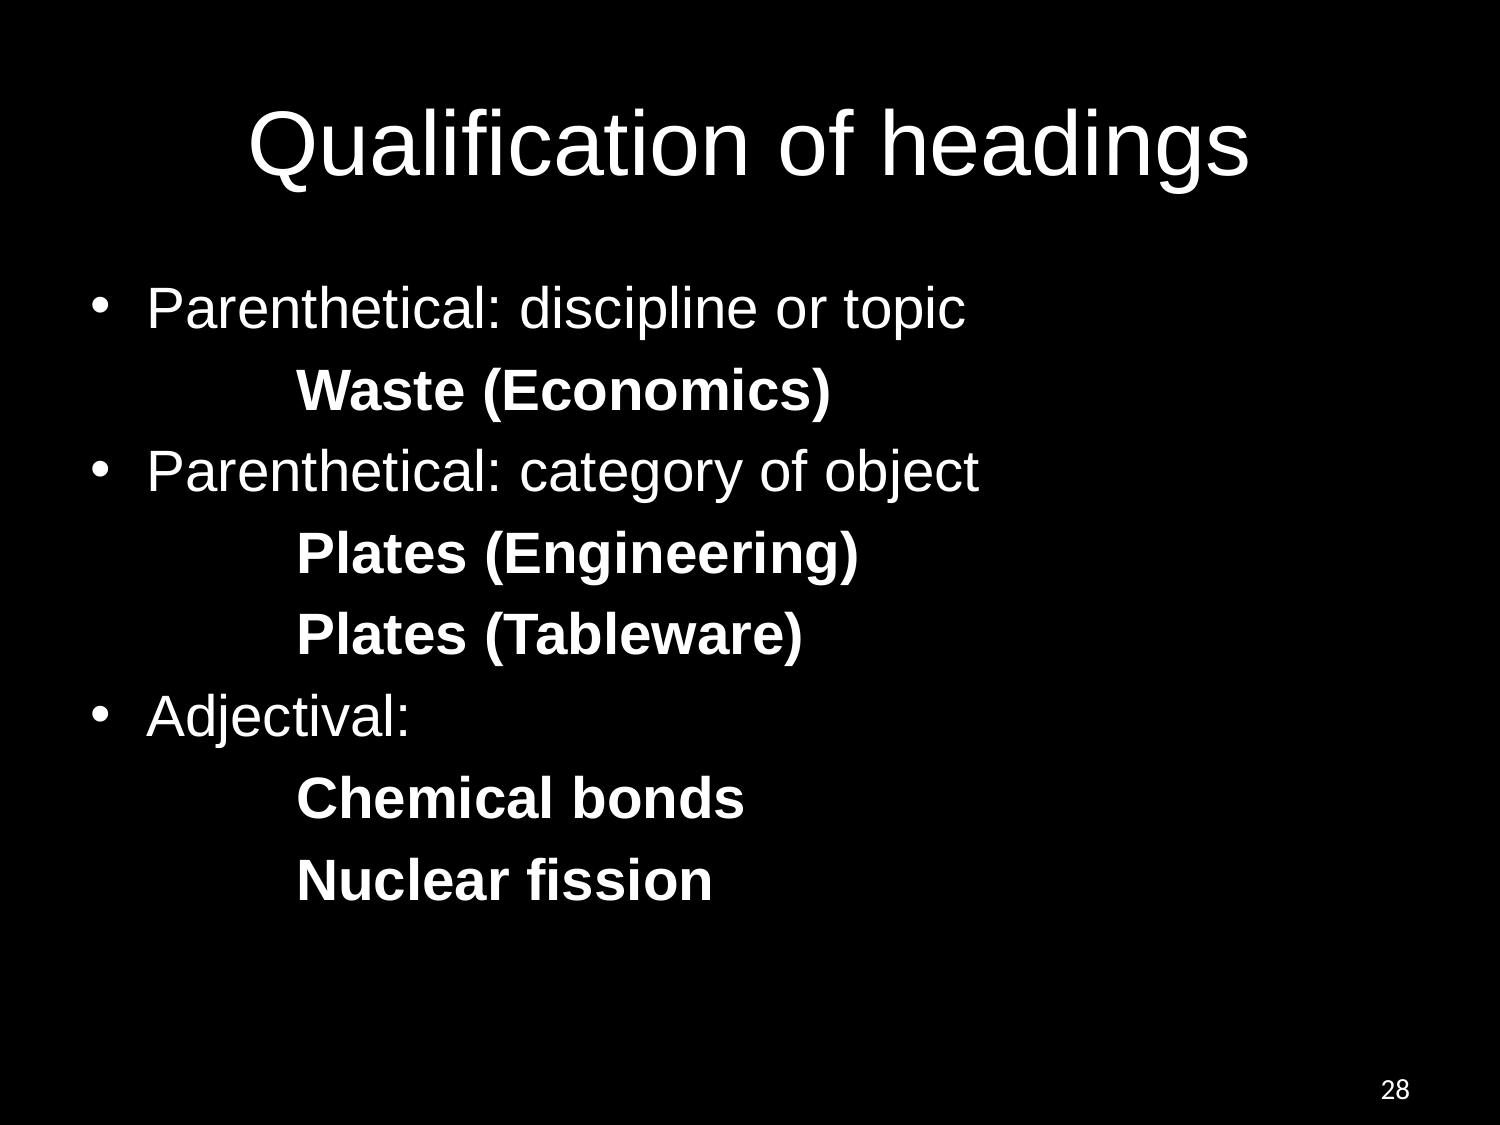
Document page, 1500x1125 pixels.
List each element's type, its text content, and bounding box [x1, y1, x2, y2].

text_box 28 [1112, 1037, 1425, 1113]
list Parenthetical: discipline or topic Waste (Economics) Parenthetical: category of object Plates (Engineering) Plates (Tableware) Adjectival: Chemical bonds Nuclear fission [75, 262, 1425, 1005]
title Qualification of headings [75, 45, 1425, 233]
